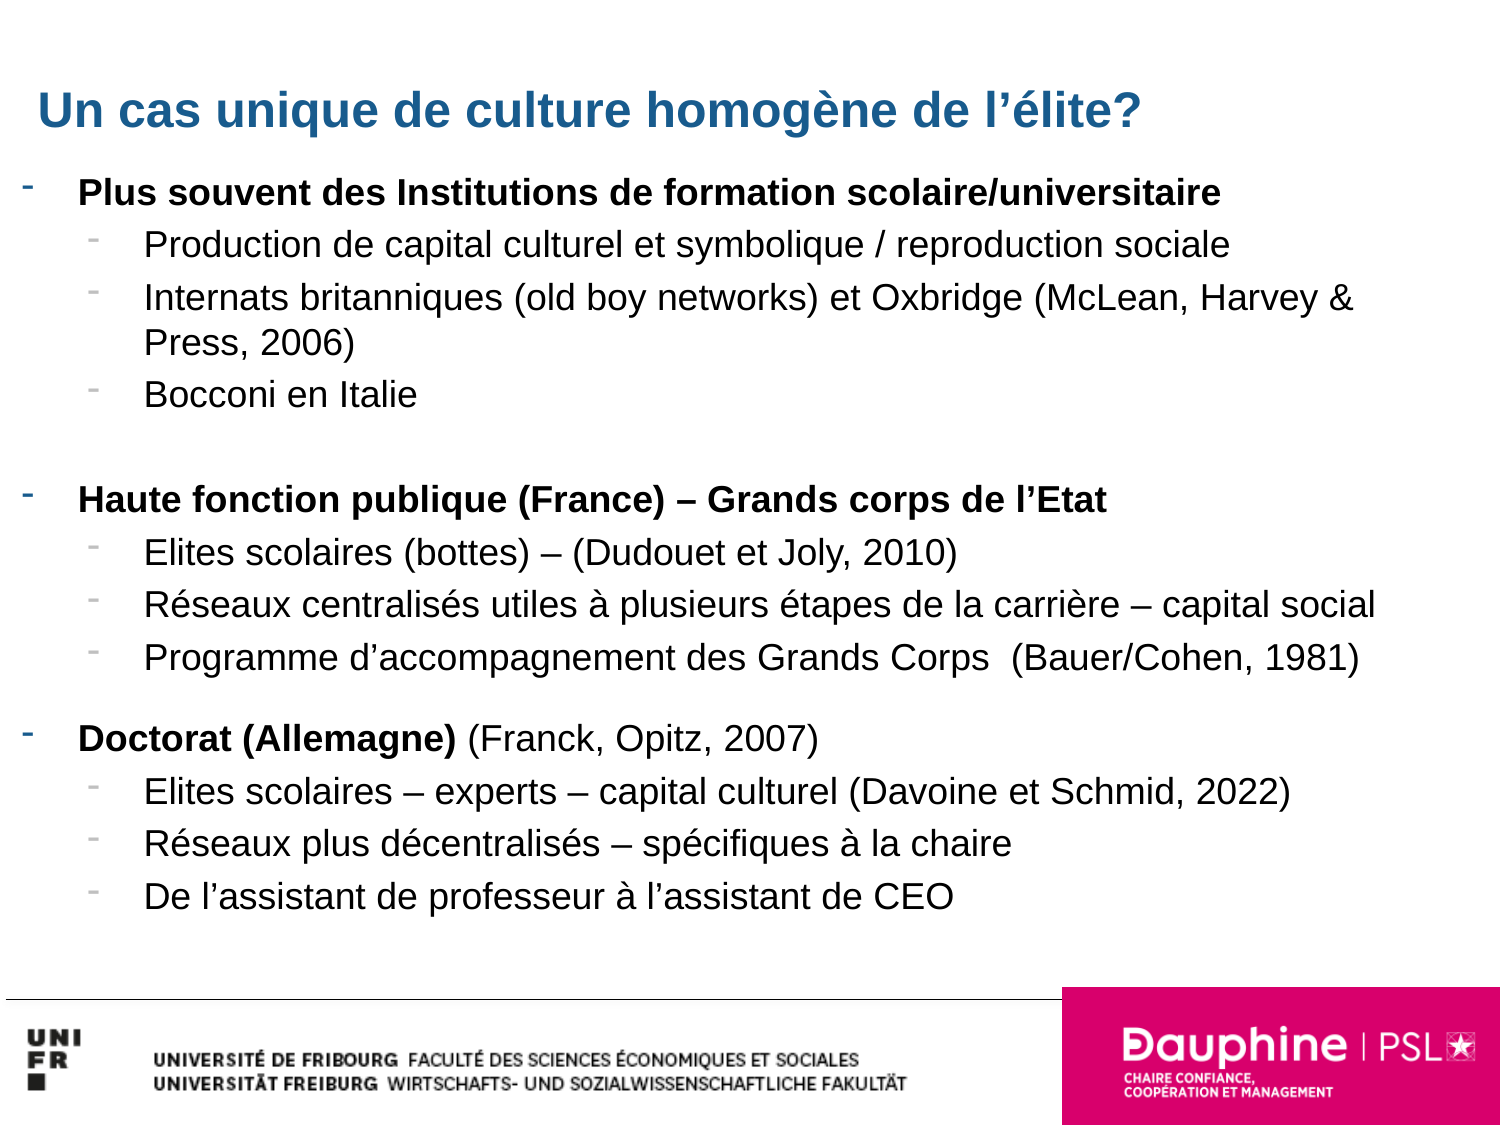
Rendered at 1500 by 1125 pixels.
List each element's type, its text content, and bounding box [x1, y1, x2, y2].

text_box Plus souvent des Institutions de formation scolaire/universitaire Production de capital culturel et symbolique / reproduction sociale Internats britanniques (old boy networks) et Oxbridge (McLean, Harvey & Press, 2006) Bocconi en Italie Haute fonction publique (France) – Grands corps de l’Etat Elites scolaires (bottes) – (Dudouet et Joly, 2010) Réseaux centralisés utiles à plusieurs étapes de la carrière – capital social Programme d’accompagnement des Grands Corps (Bauer/Cohen, 1981) Doctorat (Allemagne) (Franck, Opitz, 2007) Elites scolaires – experts – capital culturel (Davoine et Schmid, 2022) Réseaux plus décentralisés – spécifiques à la chaire De l’assistant de professeur à l’assistant de CEO [0, 112, 1459, 1017]
picture [1062, 987, 1500, 1125]
picture [8, 1017, 975, 1118]
title Un cas unique de culture homogène de l’élite? [22, 66, 1373, 112]
